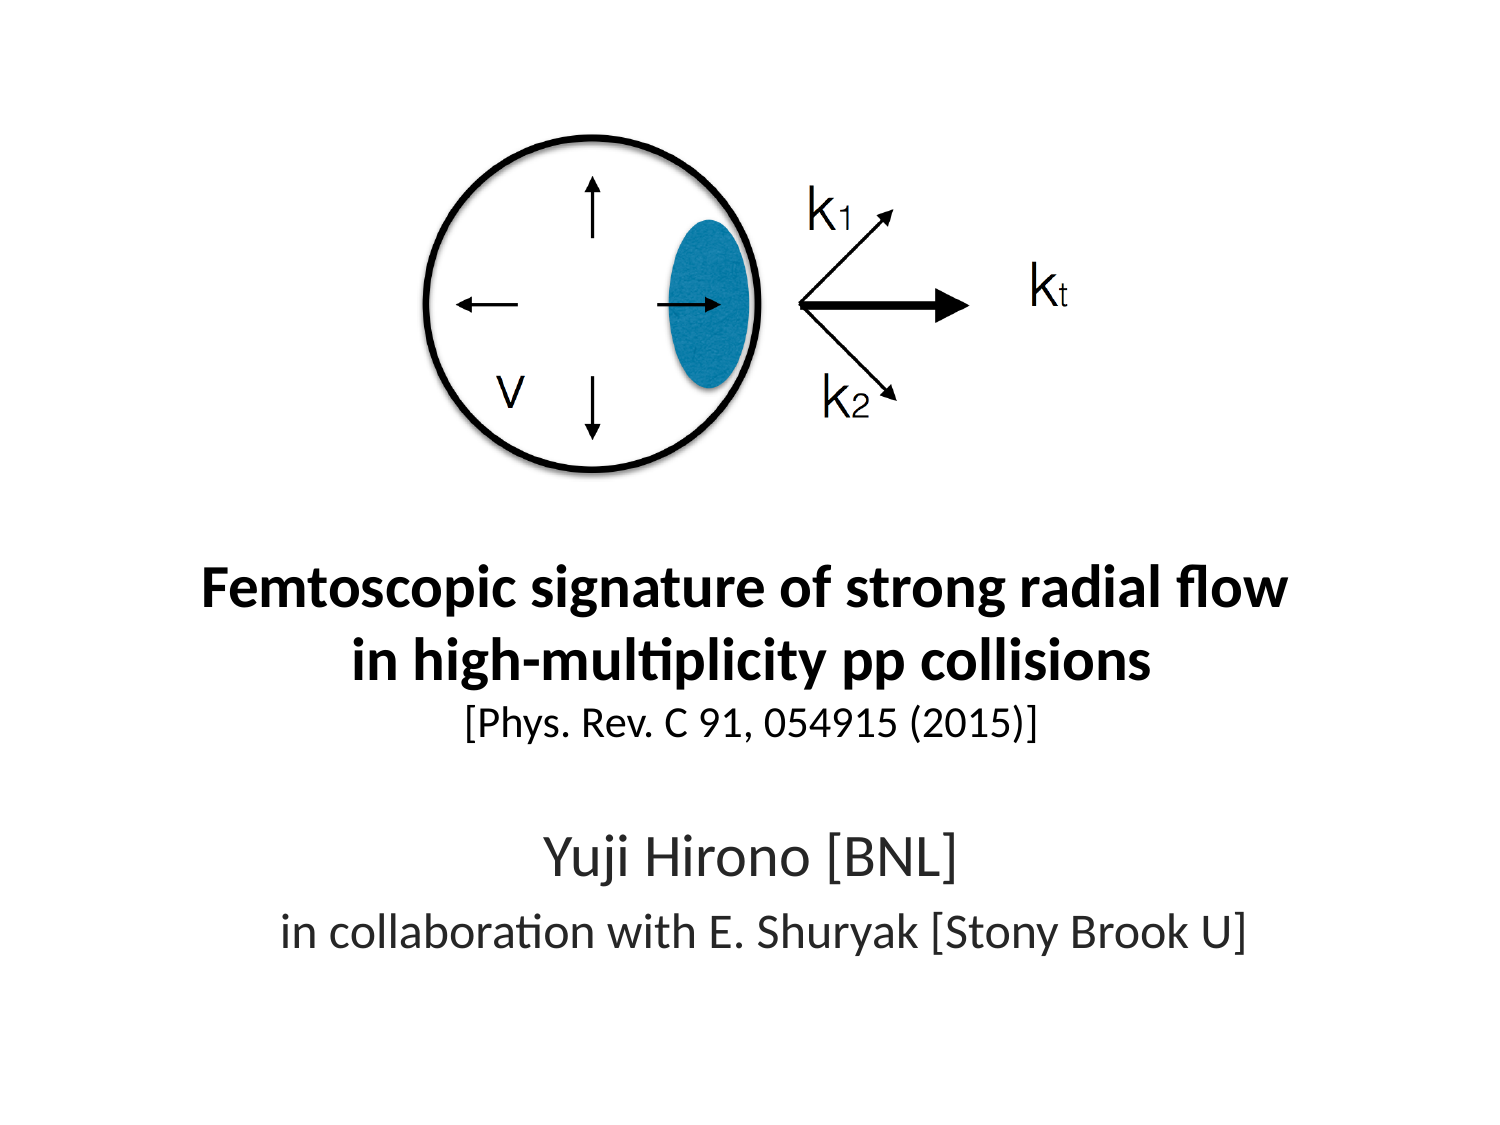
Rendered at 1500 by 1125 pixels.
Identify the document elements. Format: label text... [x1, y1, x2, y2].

title Femtoscopic signature of strong radial flow in high-multiplicity pp collisions [Phys. Rev. C 91, 054915 (2015)] [51, 537, 1453, 808]
picture [404, 120, 1095, 503]
subtitle Yuji Hirono [BNL] in collaboration with E. Shuryak [Stony Brook U] [5, 808, 1499, 1125]
